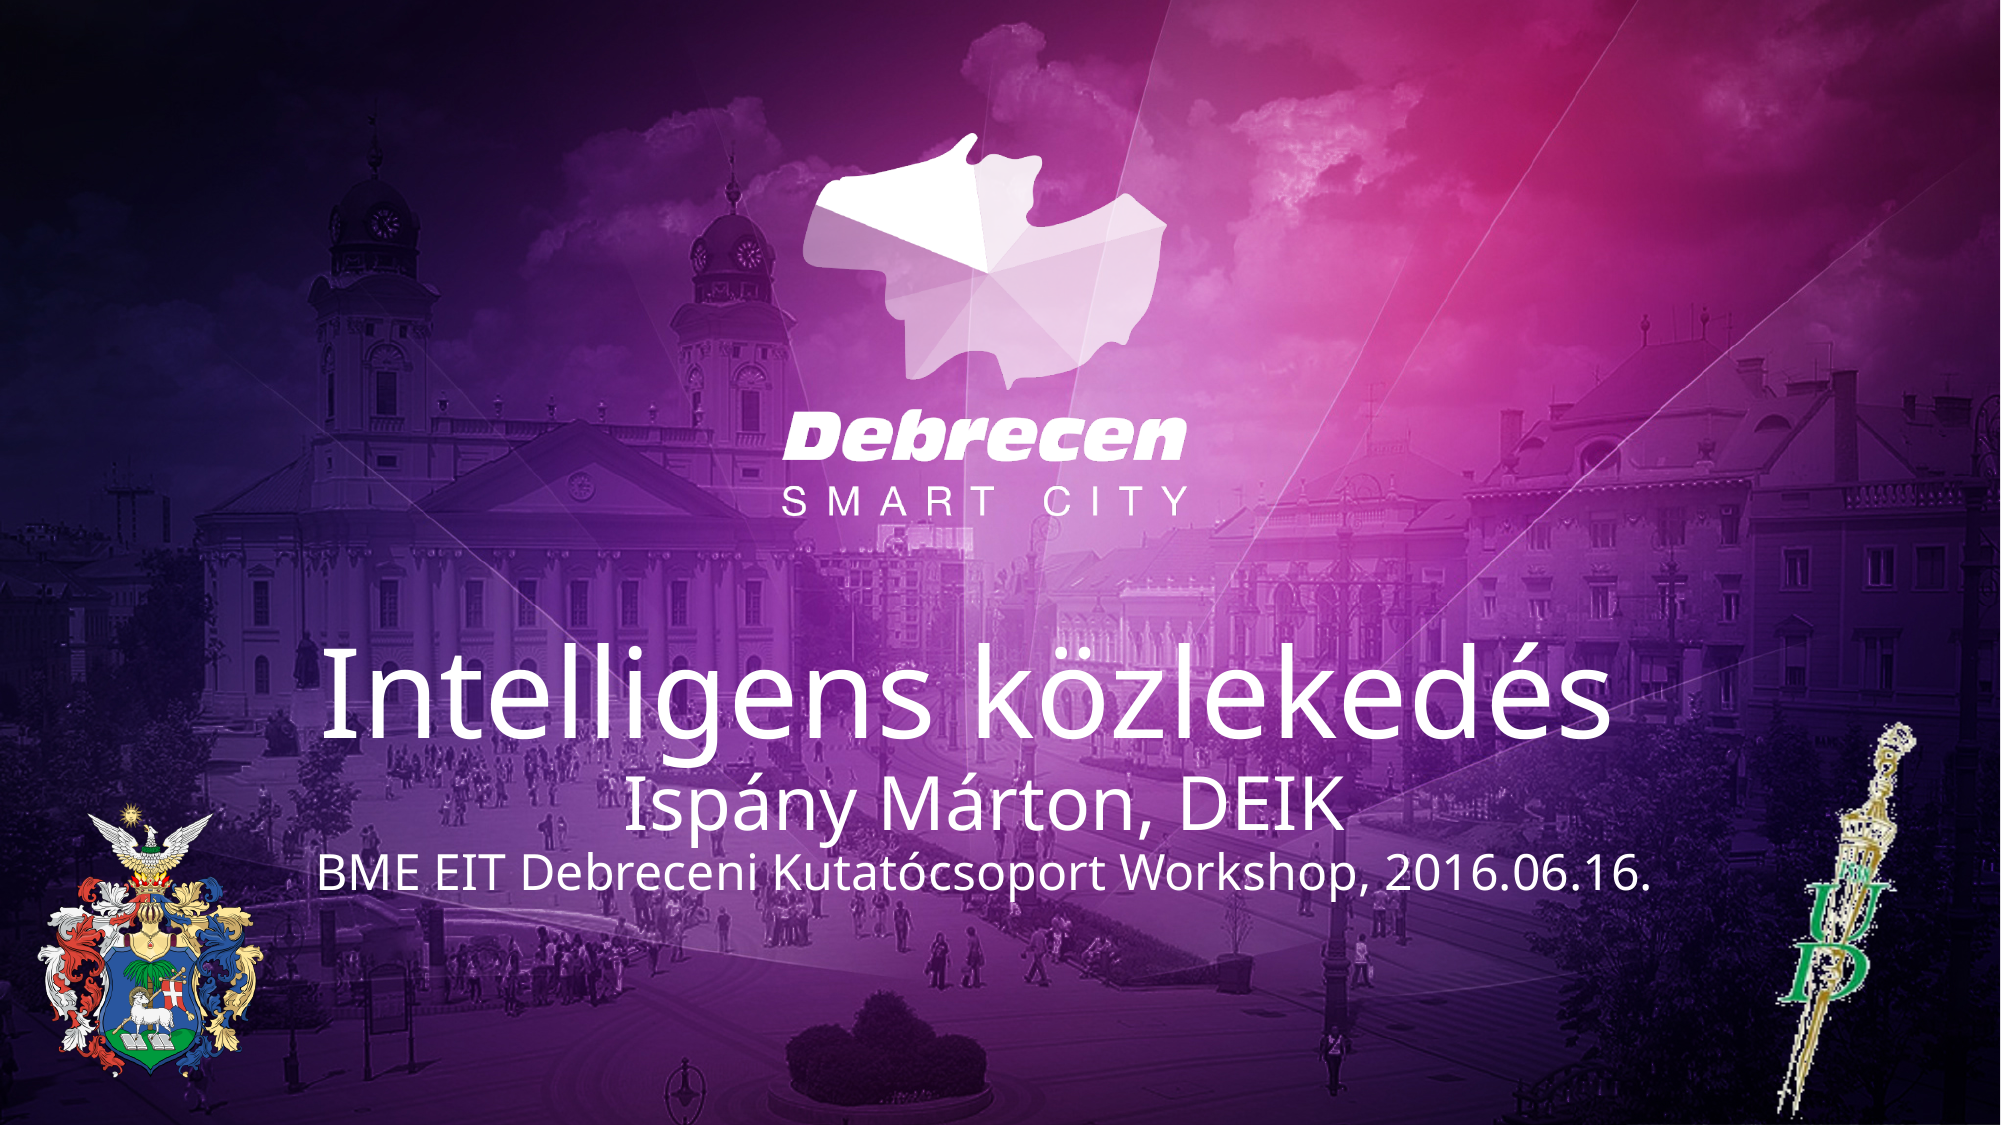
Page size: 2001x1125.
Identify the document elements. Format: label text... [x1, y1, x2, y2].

title Intelligens közlekedés Ispány Márton, DEIK BME EIT Debreceni Kutatócsoport Workshop, 2016.06.16. [150, 515, 1819, 909]
picture [0, 0, 2001, 1125]
